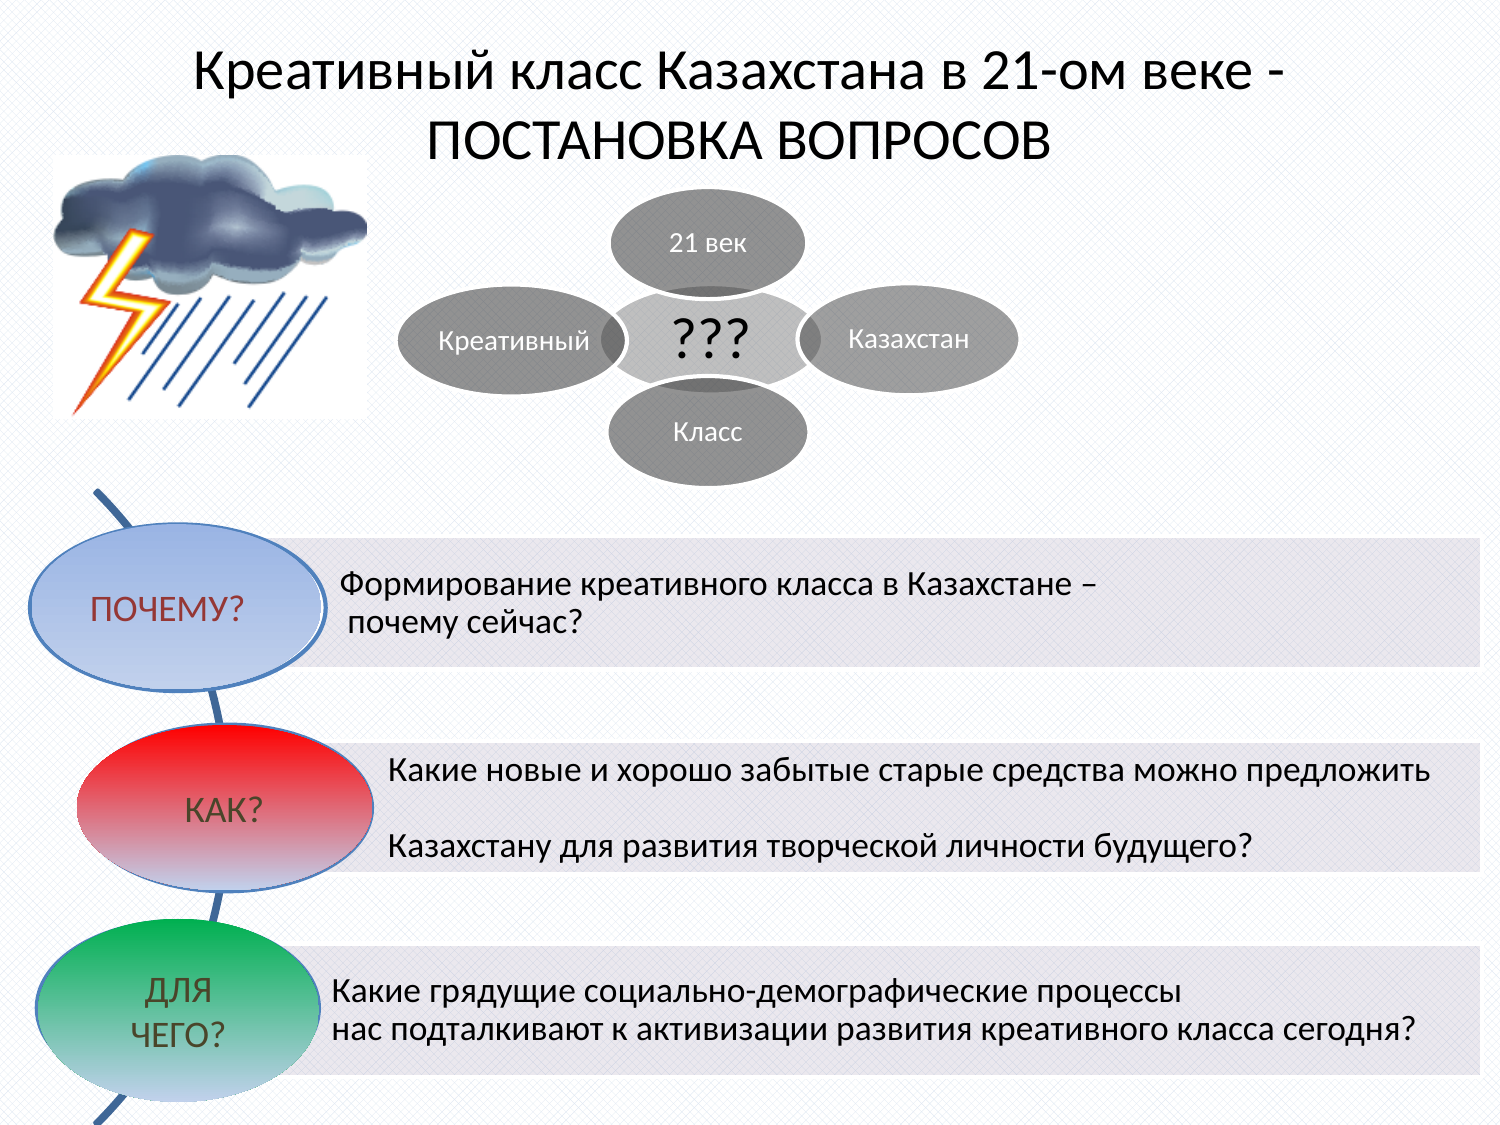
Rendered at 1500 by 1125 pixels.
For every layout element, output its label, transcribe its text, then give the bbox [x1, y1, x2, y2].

picture [53, 155, 367, 419]
text_box ПОЧЕМУ? [29, 566, 47, 647]
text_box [52, 474, 1459, 1125]
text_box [312, 136, 1105, 542]
text_box ДЛЯ ЧЕГО? [36, 974, 47, 1047]
title Креативный класс Казахстана в 21-ом веке - ПОСТАНОВКА ВОПРОСОВ [64, 7, 1415, 195]
